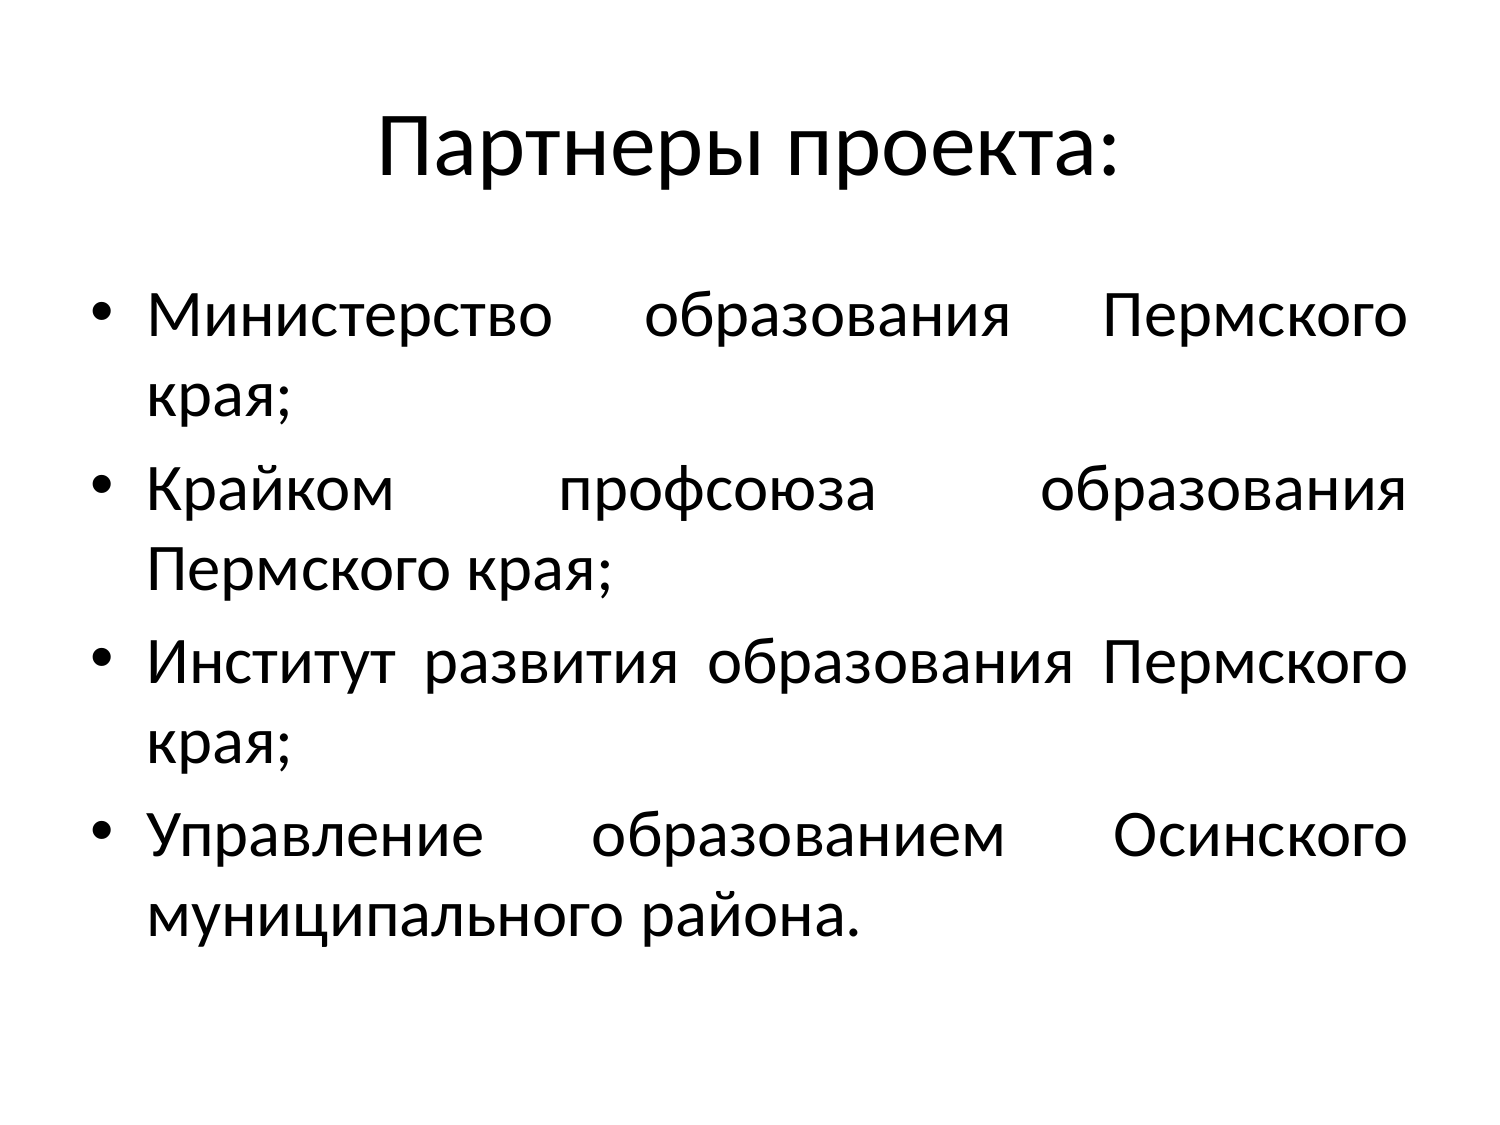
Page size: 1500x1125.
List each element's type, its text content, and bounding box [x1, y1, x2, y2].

list Министерство образования Пермского края; Крайком профсоюза образования Пермского края; Институт развития образования Пермского края; Управление образованием Осинского муниципального района. [75, 262, 1425, 1005]
title Партнеры проекта: [75, 45, 1425, 233]
